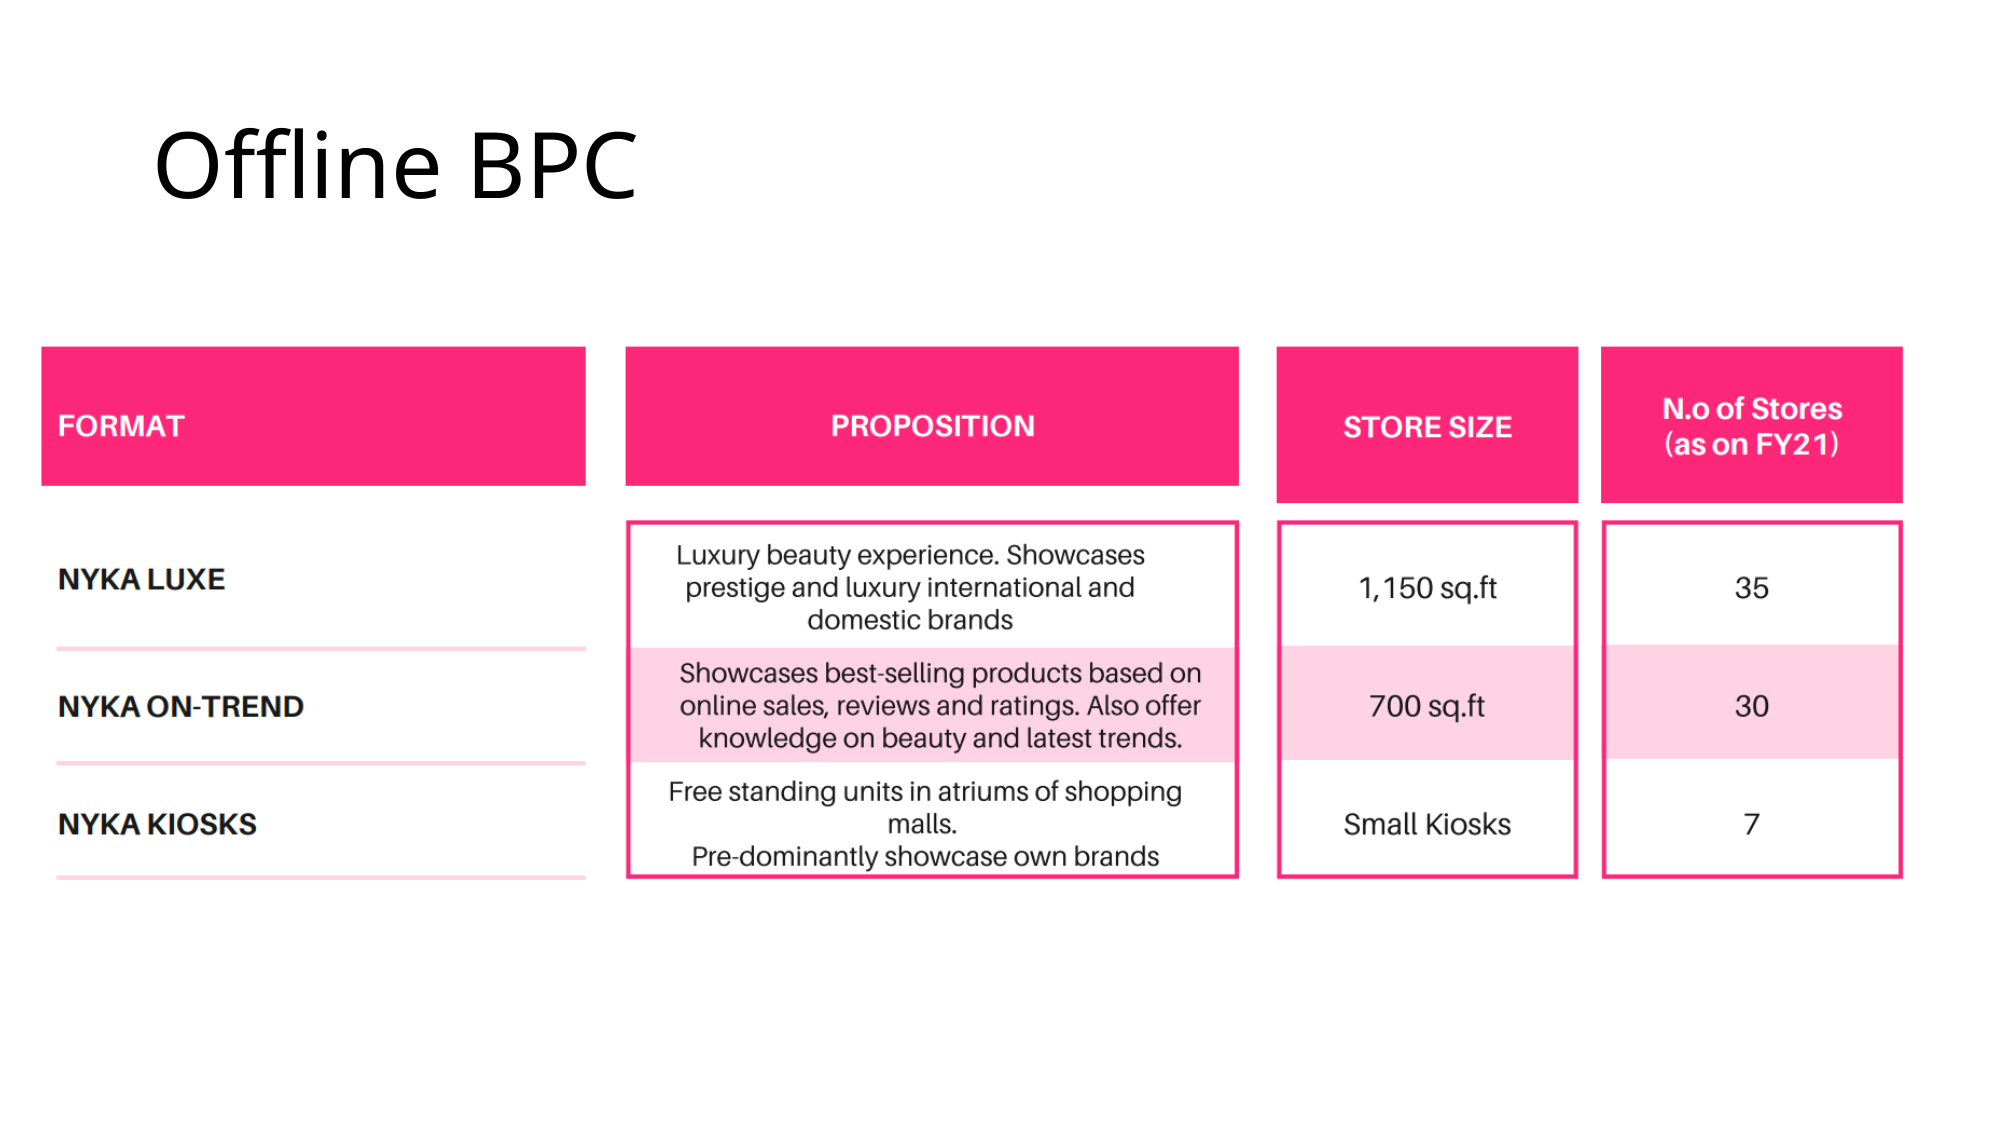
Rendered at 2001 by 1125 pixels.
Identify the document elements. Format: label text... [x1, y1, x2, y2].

title Offline BPC [137, 59, 1863, 278]
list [35, 324, 1918, 896]
